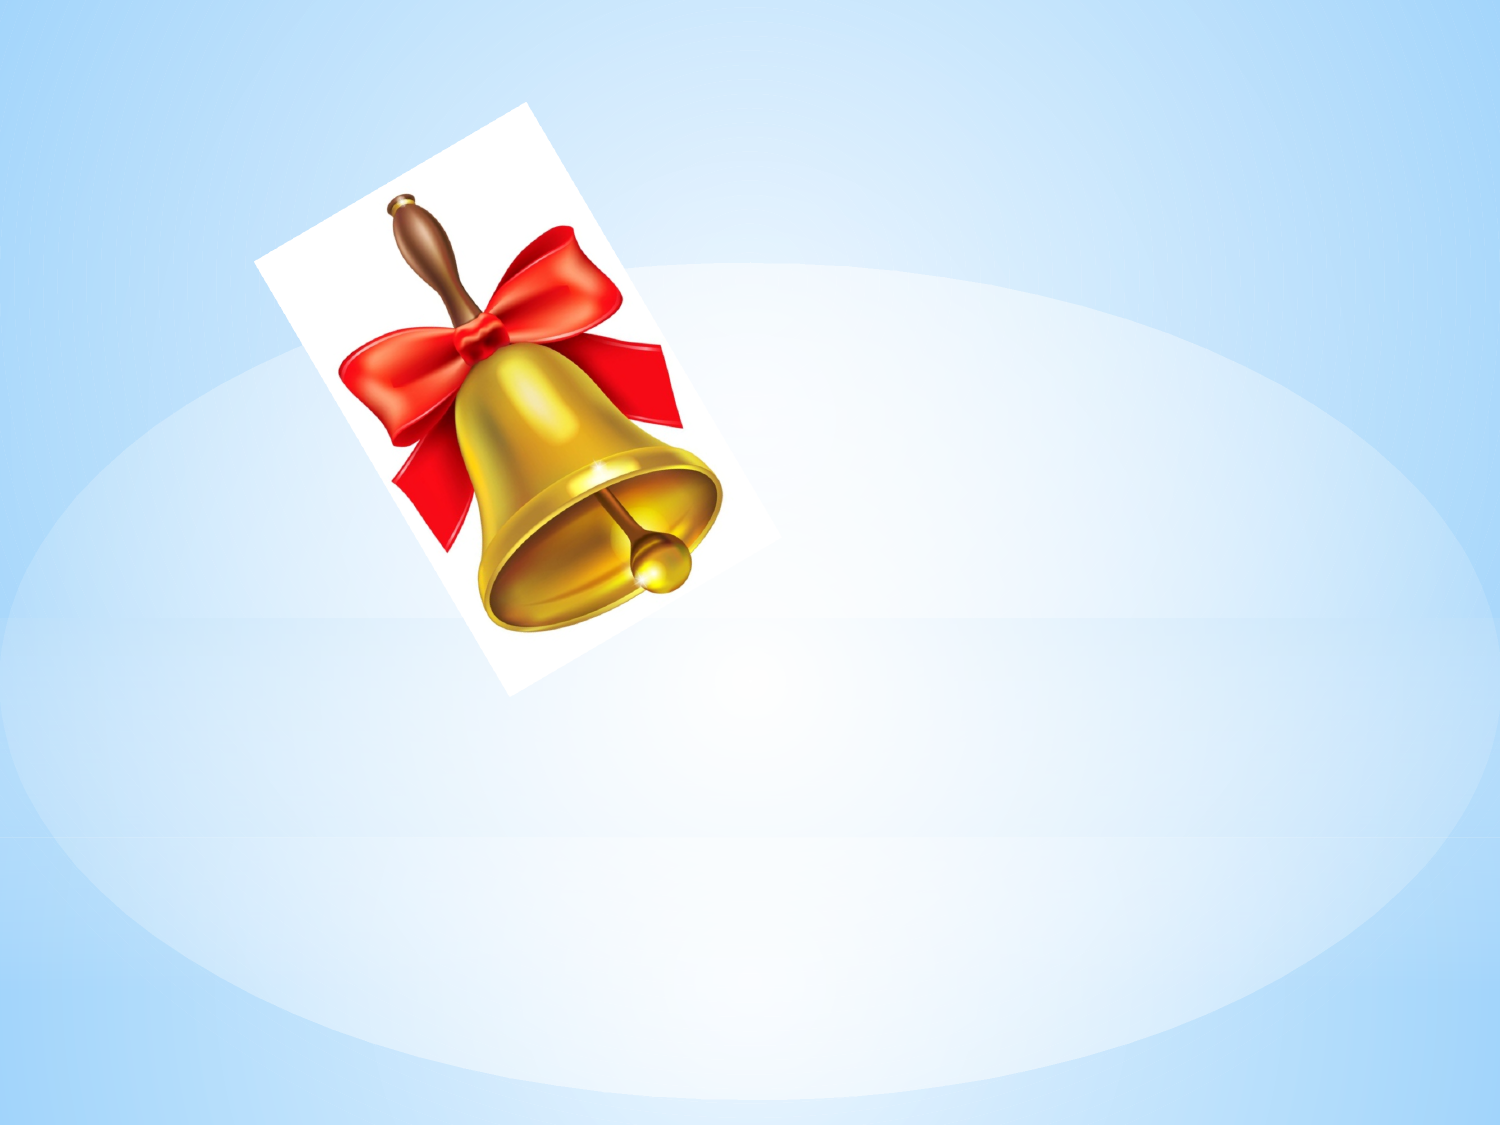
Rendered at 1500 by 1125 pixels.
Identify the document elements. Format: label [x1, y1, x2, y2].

picture [255, 103, 781, 696]
